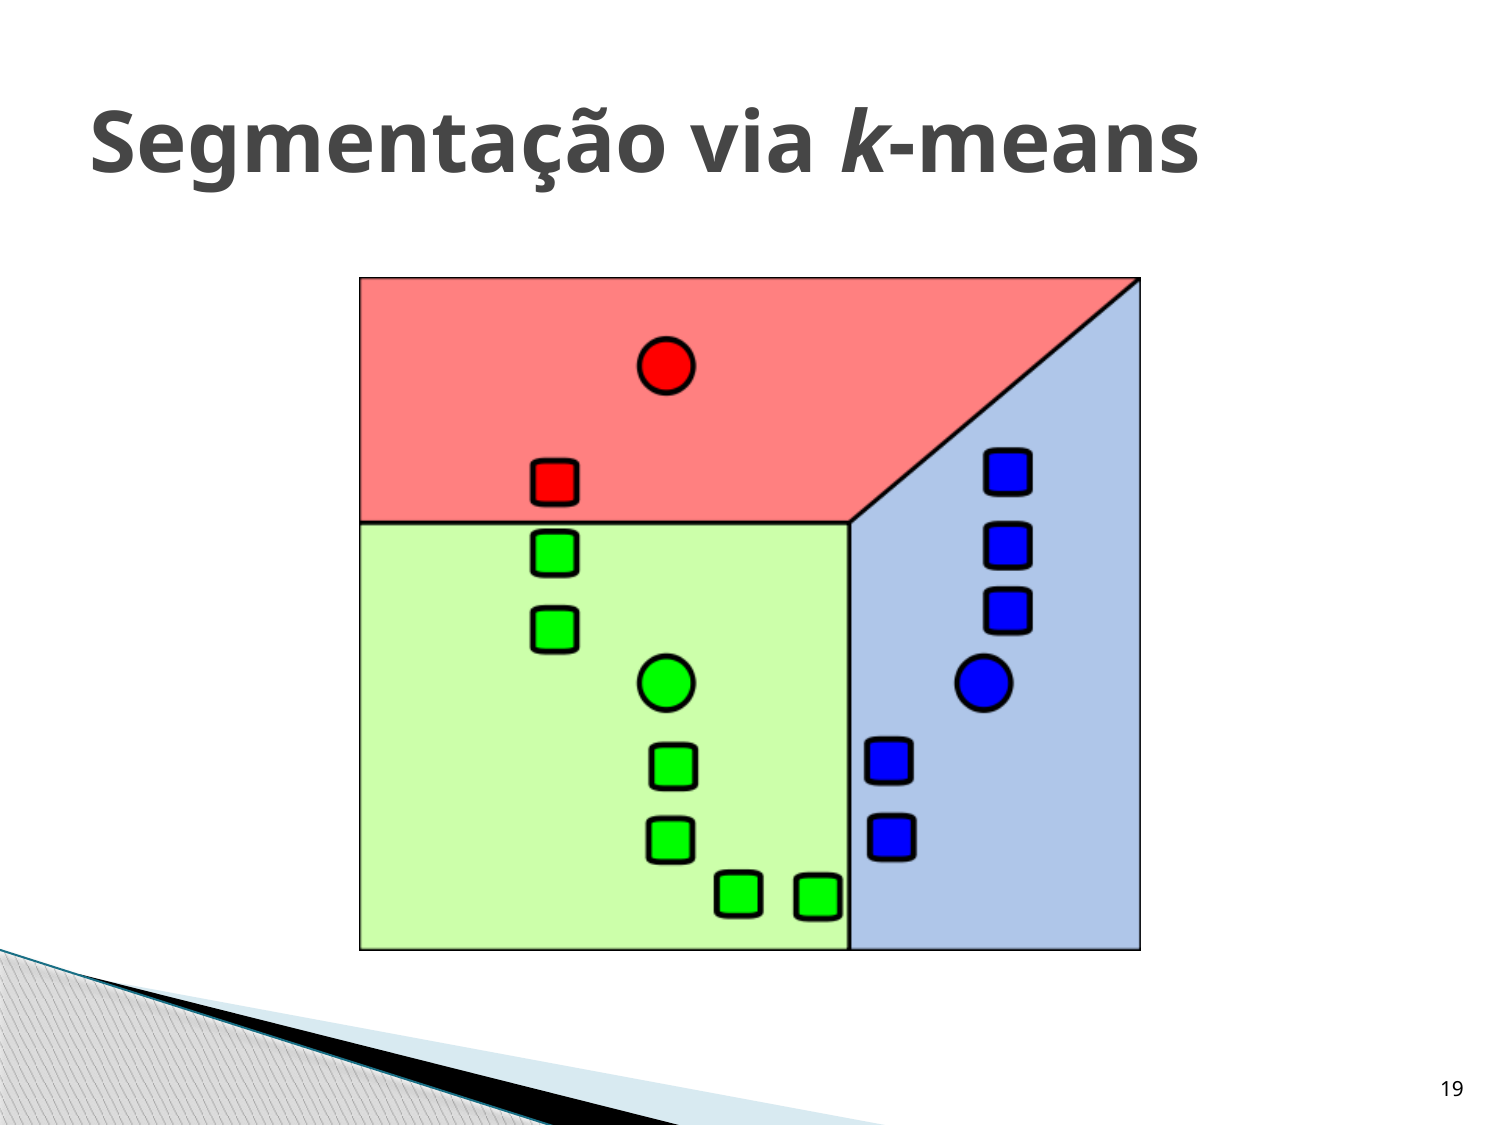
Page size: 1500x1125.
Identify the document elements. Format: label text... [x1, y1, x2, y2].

slide_number 19 [1418, 1051, 1479, 1112]
title Segmentação via k-means [75, 45, 1425, 233]
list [359, 277, 1141, 952]
